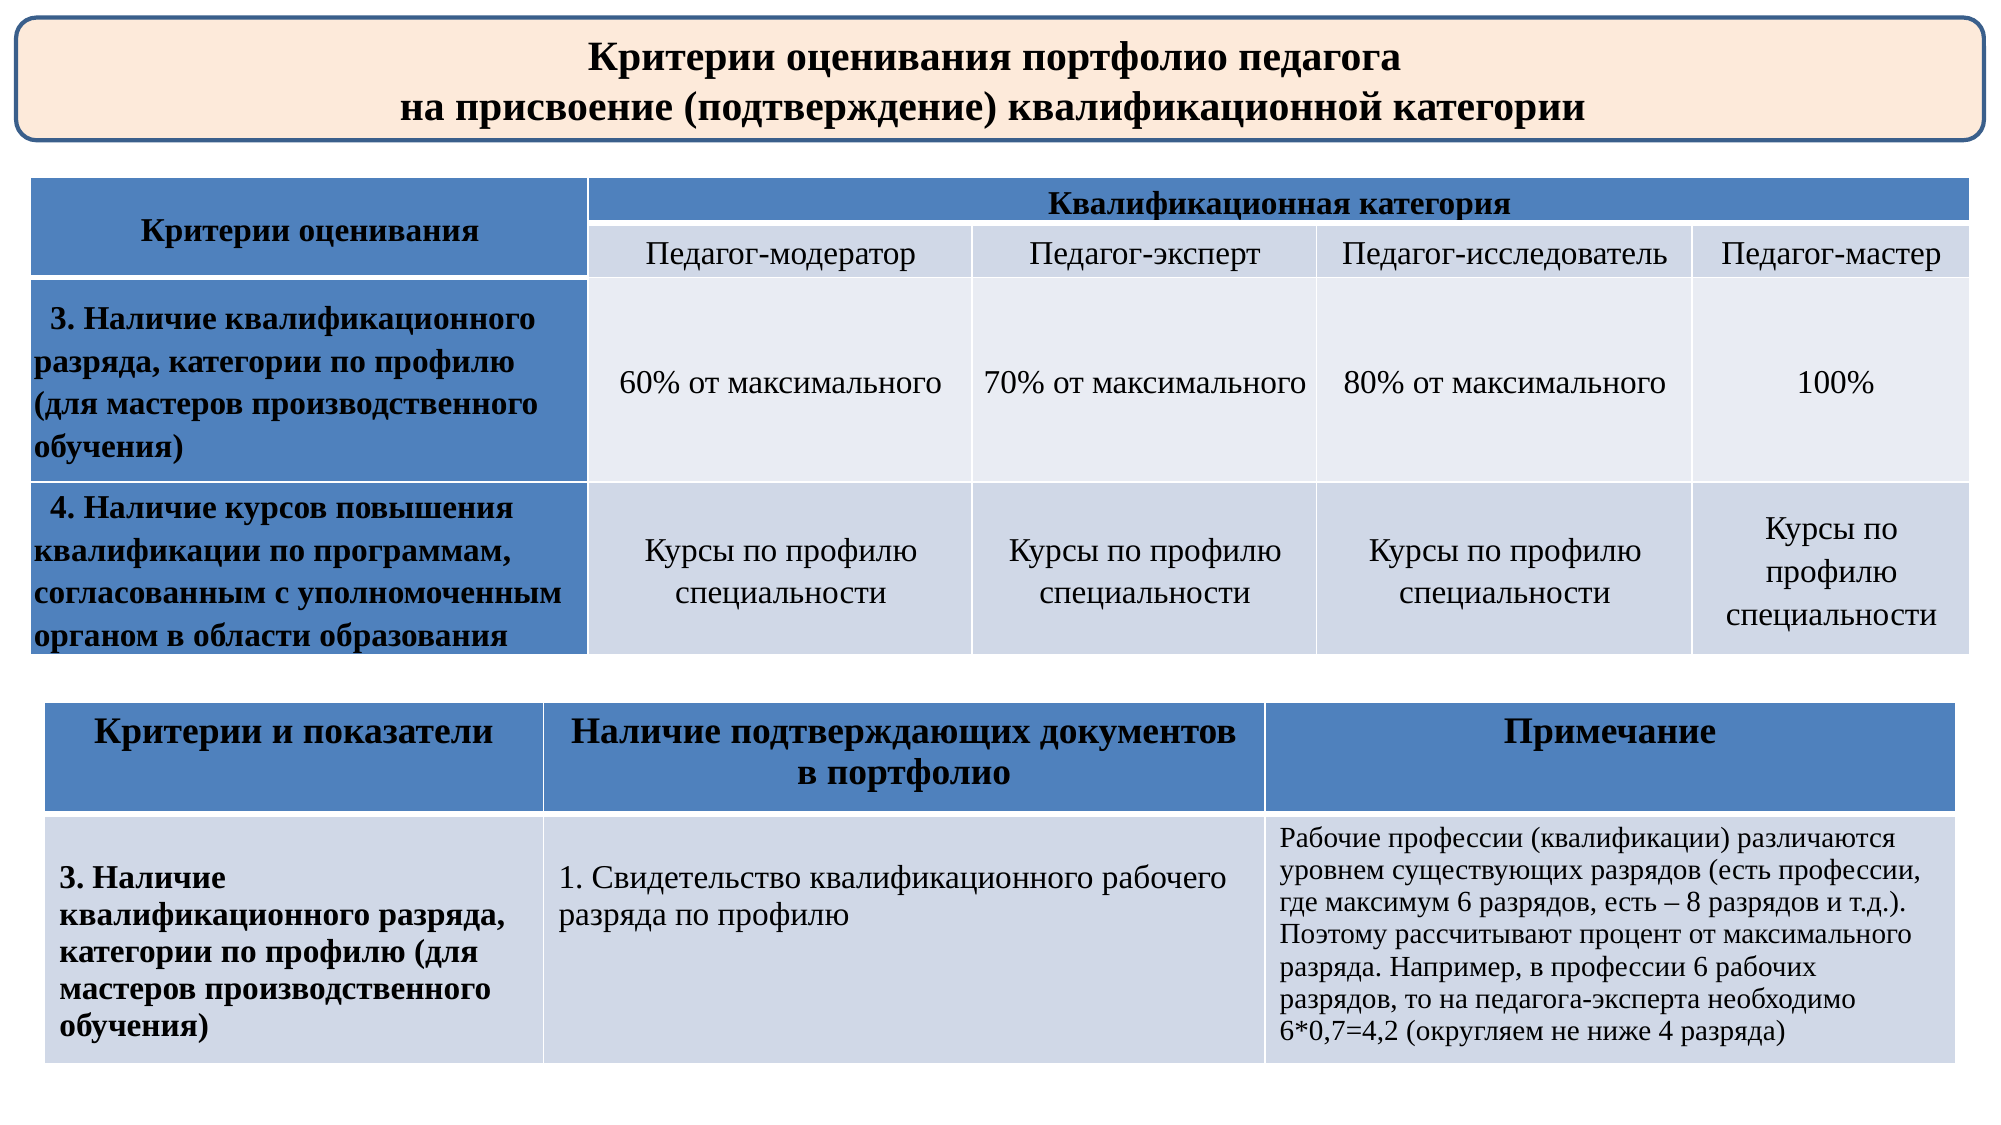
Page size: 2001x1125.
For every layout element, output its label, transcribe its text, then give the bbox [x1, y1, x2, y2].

table_cell Рабочие профессии (квалификации) различаются уровнем существующих разрядов (есть профессии, где максимум 6 разрядов, есть – 8 разрядов и т.д.). Поэтому рассчитывают процент от максимального разряда. Например, в профессии 6 рабочих разрядов, то на педагога-эксперта необходимо 6*0,7=4,2 (округляем не ниже 4 разряда) [1266, 817, 1955, 1063]
table_cell Педагог-исследователь [1317, 226, 1691, 277]
table_header Примечание [1266, 703, 1955, 811]
table_cell 1. Свидетельство квалификационного рабочего разряда по профилю [544, 817, 1264, 1063]
table_cell 100% [1693, 278, 1969, 481]
table_header Критерии и показатели [45, 703, 543, 811]
table_header Квалификационная категория [589, 178, 1969, 220]
table_cell 4. Наличие курсов повышения квалификации по программам, согласованным с уполномоченным органом в области образования [31, 483, 587, 654]
text_box Критерии оценивания портфолио педагога на присвоение (подтверждение) квалификационной категории [13, 15, 1987, 143]
table_cell Курсы по профилю специальности [589, 483, 971, 654]
table_header Критерии оценивания [31, 178, 587, 275]
table_cell Педагог-эксперт [973, 226, 1316, 277]
table_cell Курсы по профилю специальности [973, 483, 1316, 654]
table_cell 3. Наличие квалификационного разряда, категории по профилю (для мастеров производственного обучения) [45, 817, 543, 1063]
table_cell 3. Наличие квалификационного разряда, категории по профилю (для мастеров производственного обучения) [31, 280, 587, 481]
table_cell Курсы по профилю специальности [1317, 483, 1691, 654]
table_header Наличие подтверждающих документов в портфолио [544, 703, 1264, 811]
table_cell Педагог-модератор [589, 226, 971, 277]
table_cell 60% от максимального [589, 278, 971, 481]
table_cell Педагог-мастер [1693, 226, 1969, 277]
table_cell 80% от максимального [1317, 278, 1691, 481]
table_cell Курсы по профилю специальности [1693, 483, 1969, 654]
table_cell 70% от максимального [973, 278, 1316, 481]
